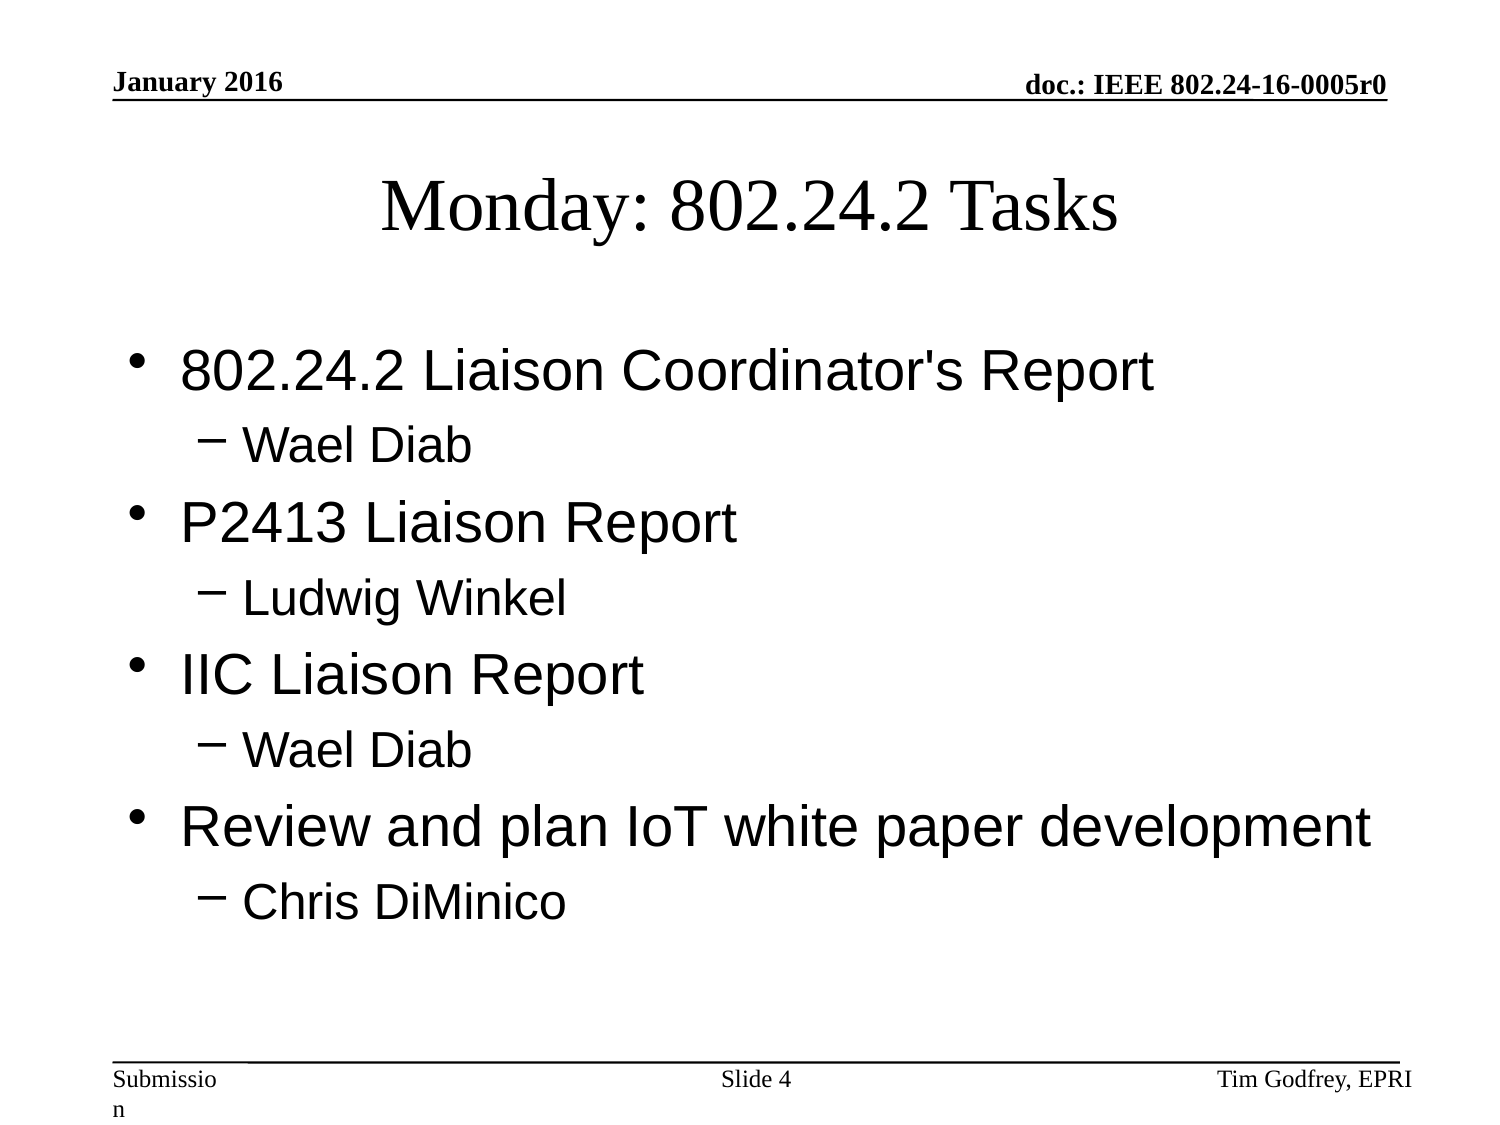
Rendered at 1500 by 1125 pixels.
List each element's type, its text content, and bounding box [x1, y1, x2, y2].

slide_number Slide 4 [712, 1062, 800, 1093]
title Monday: 802.24.2 Tasks [112, 112, 1388, 288]
list 802.24.2 Liaison Coordinator's Report Wael Diab P2413 Liaison Report Ludwig Winkel IIC Liaison Report Wael Diab Review and plan IoT white paper development Chris DiMinico [112, 324, 1388, 1000]
footer Tim Godfrey, EPRI [900, 1062, 1413, 1093]
